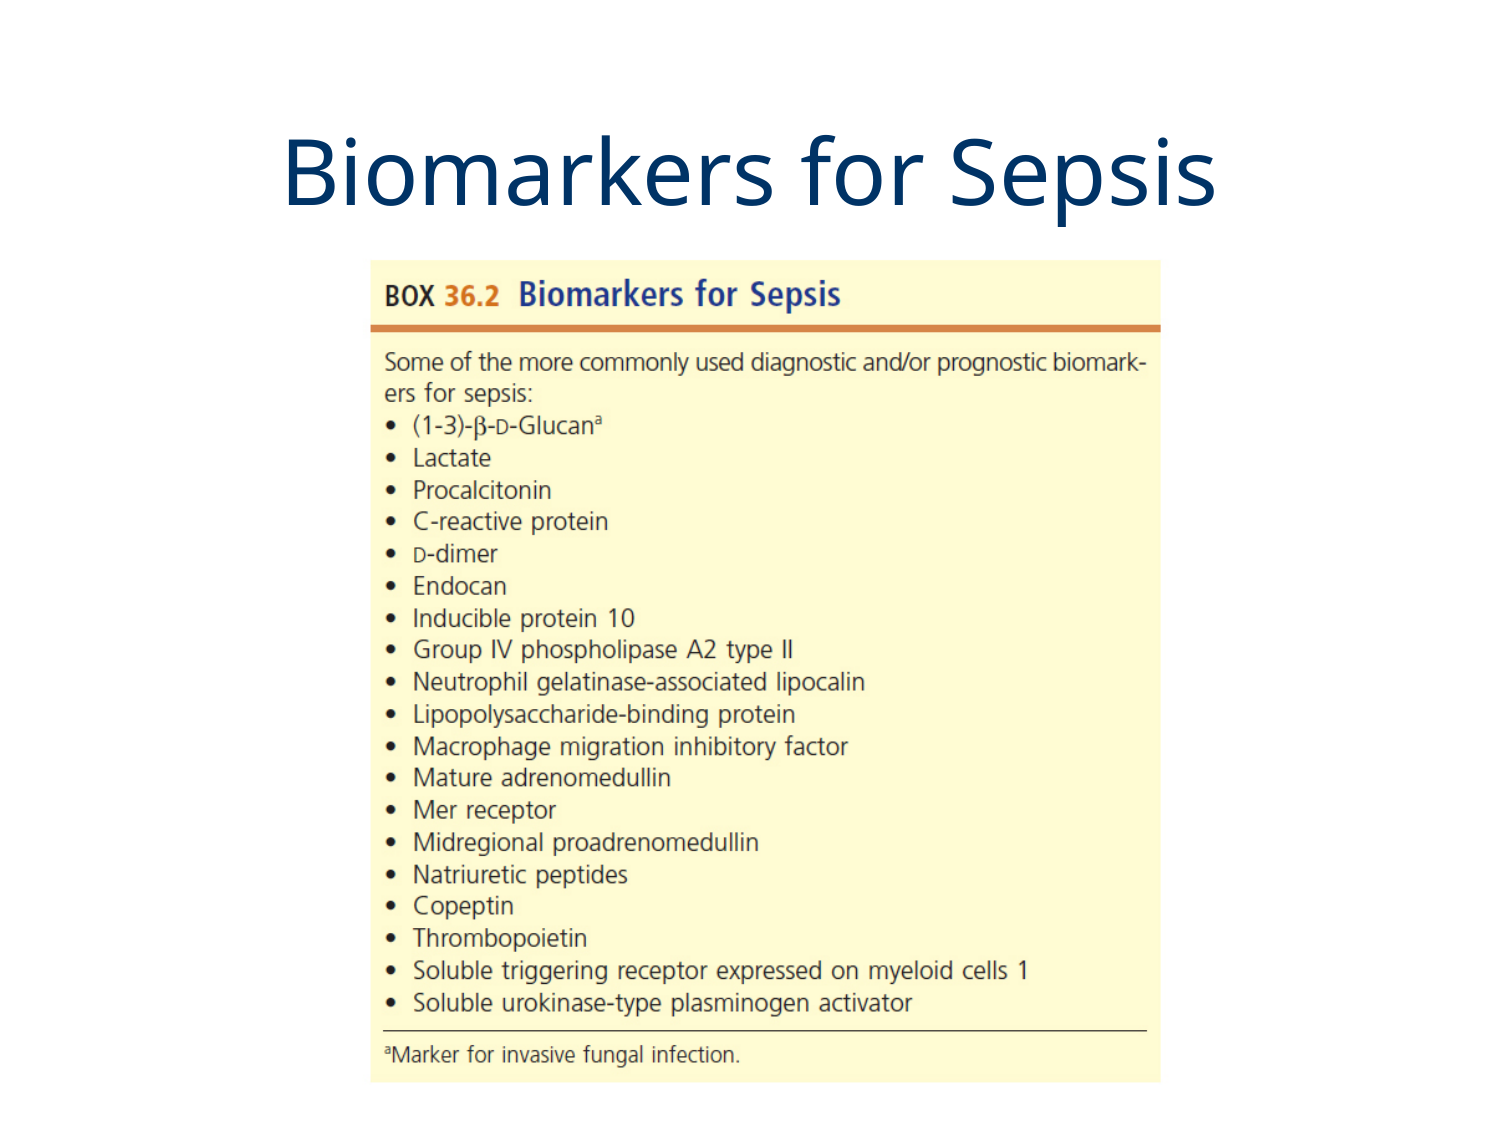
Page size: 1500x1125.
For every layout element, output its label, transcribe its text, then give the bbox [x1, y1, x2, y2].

picture [362, 249, 1172, 1085]
title Biomarkers for Sepsis [112, 12, 1388, 325]
